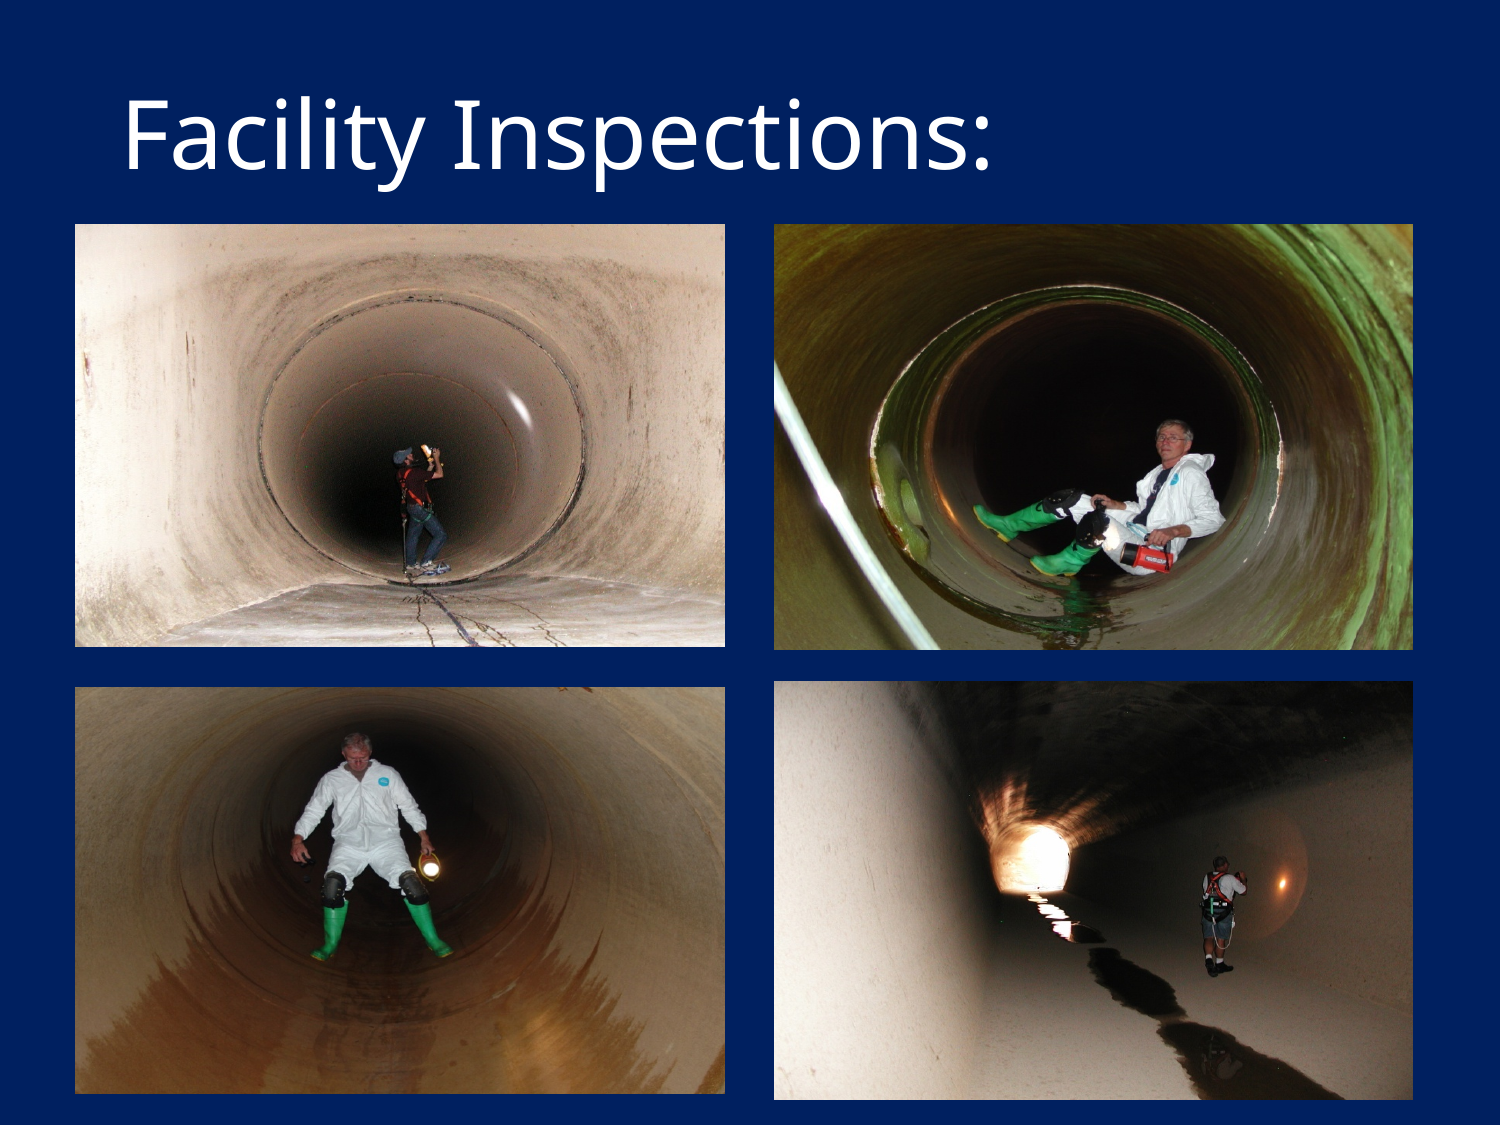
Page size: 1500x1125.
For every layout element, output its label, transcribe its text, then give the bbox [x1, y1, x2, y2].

picture [774, 680, 1413, 1101]
picture [774, 224, 1413, 651]
title Facility Inspections: [112, 37, 1388, 225]
picture [74, 687, 726, 1094]
picture [74, 224, 726, 648]
